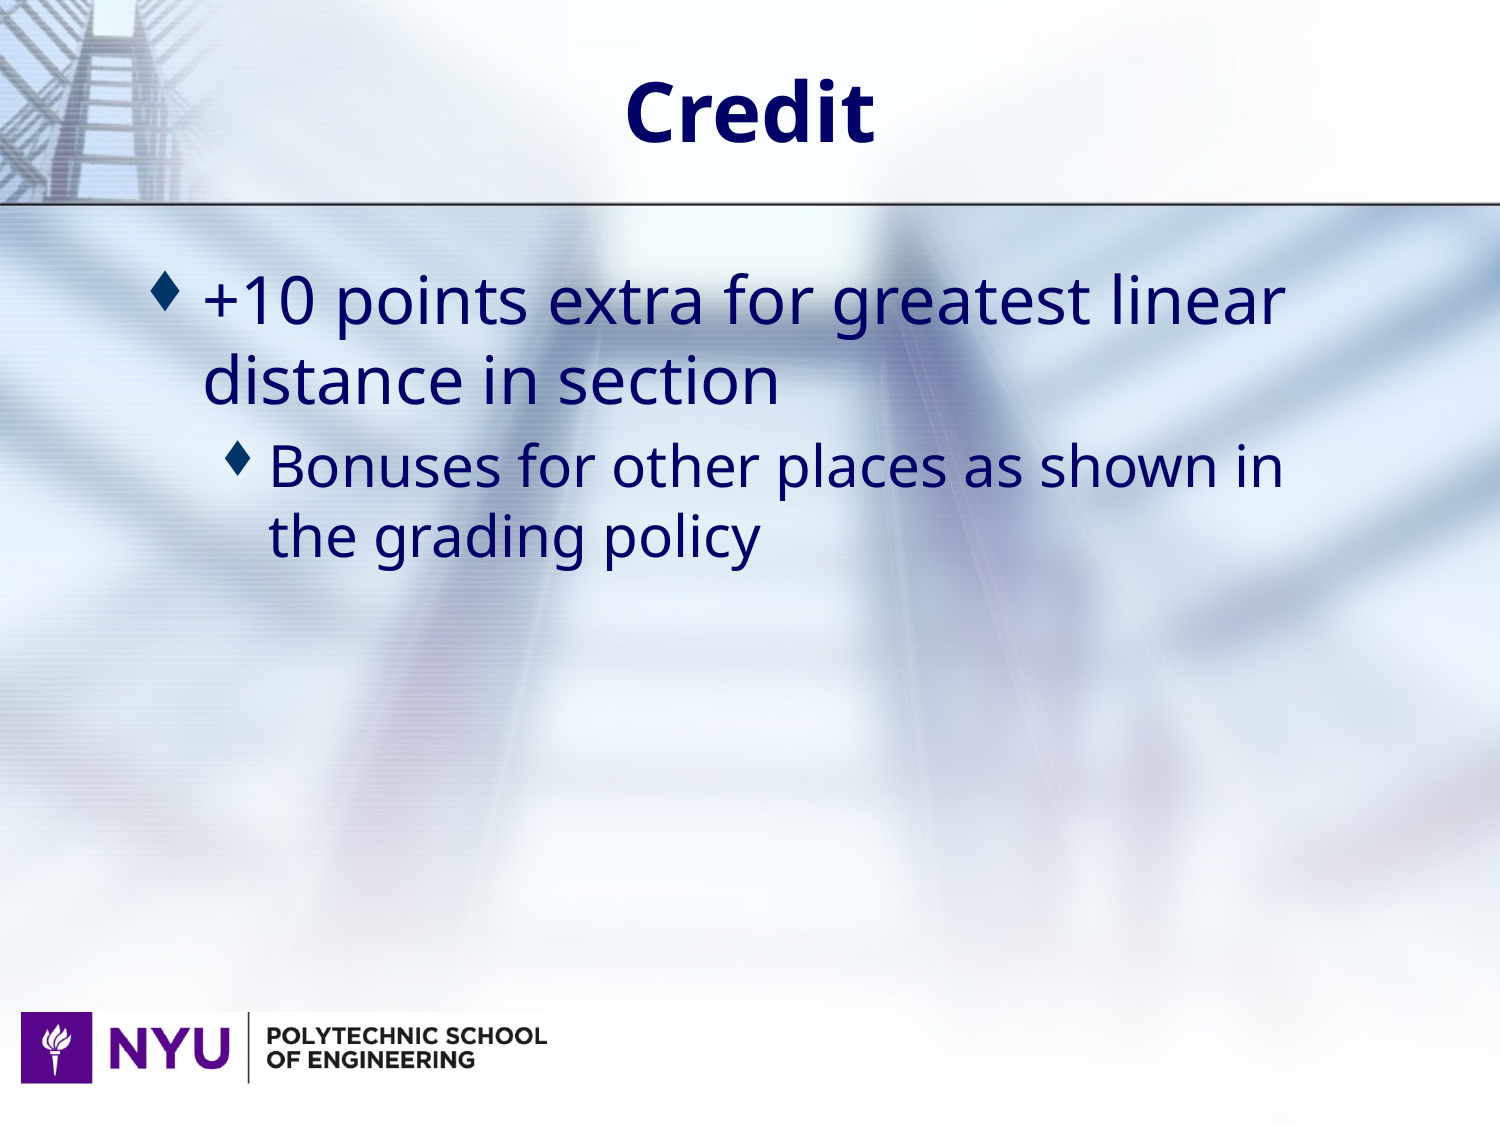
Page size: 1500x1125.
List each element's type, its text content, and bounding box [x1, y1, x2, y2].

picture [0, 0, 1500, 1125]
list +10 points extra for greatest linear distance in section Bonuses for other places as shown in the grading policy [131, 249, 1369, 1063]
title Credit [131, 37, 1369, 182]
